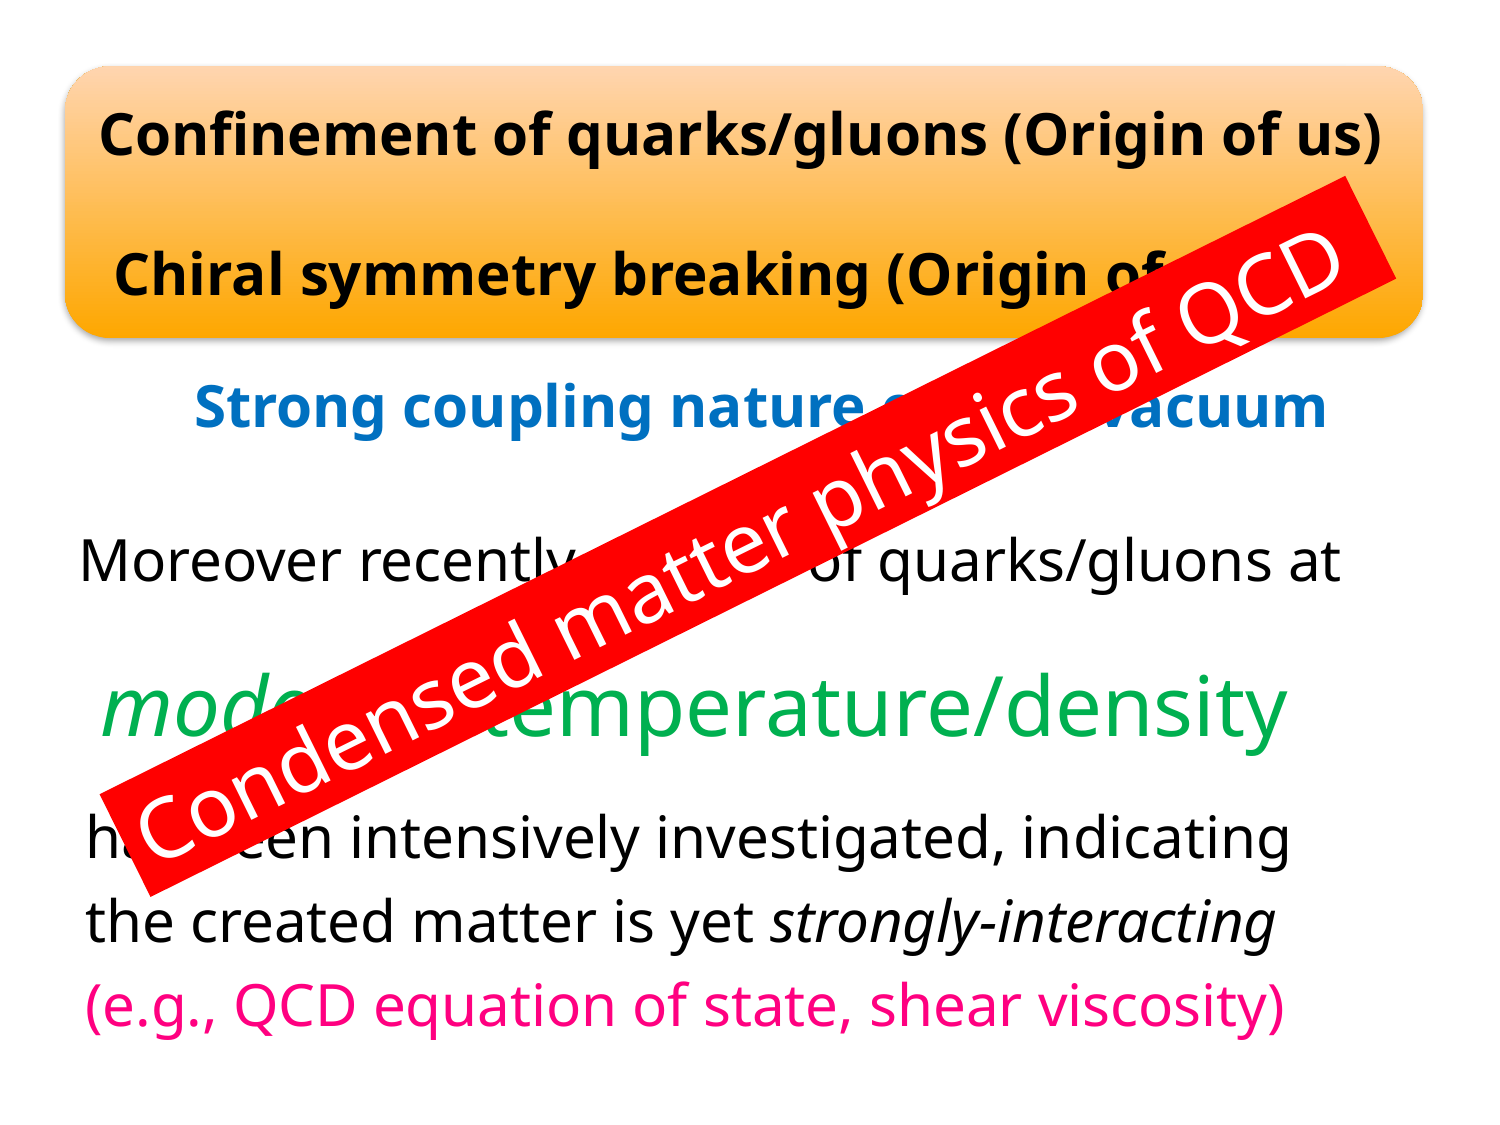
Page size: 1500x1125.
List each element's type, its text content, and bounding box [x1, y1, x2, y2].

text_box Condensed matter physics of QCD [99, 347, 1259, 897]
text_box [64, 66, 1424, 340]
text_box Moreover recently physics of quarks/gluons at moderate temperature/density has been intensively investigated, indicating the created matter is yet strongly-interacting (e.g., QCD equation of state, shear viscosity) [24, 515, 1500, 1046]
text_box Strong coupling nature of QCD vacuum [179, 361, 970, 447]
text_box Strong coupling nature of QCD vacuum [1060, 361, 1345, 447]
